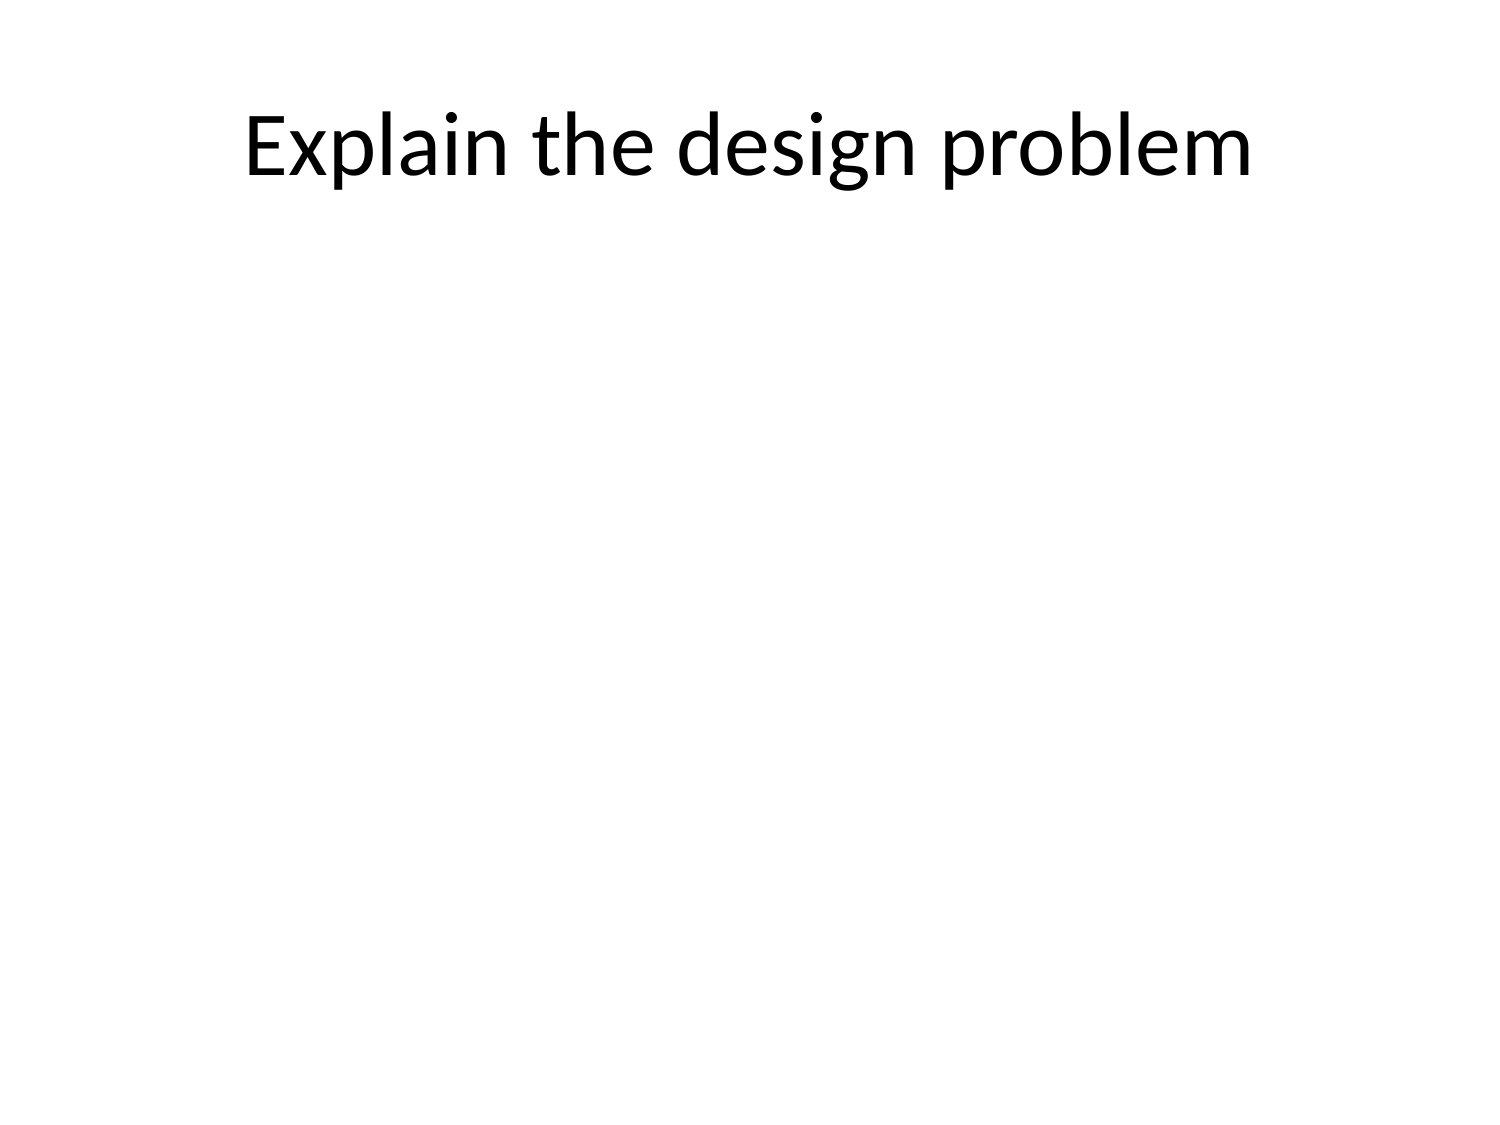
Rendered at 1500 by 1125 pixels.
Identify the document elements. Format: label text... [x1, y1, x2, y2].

title Explain the design problem [75, 45, 1425, 233]
